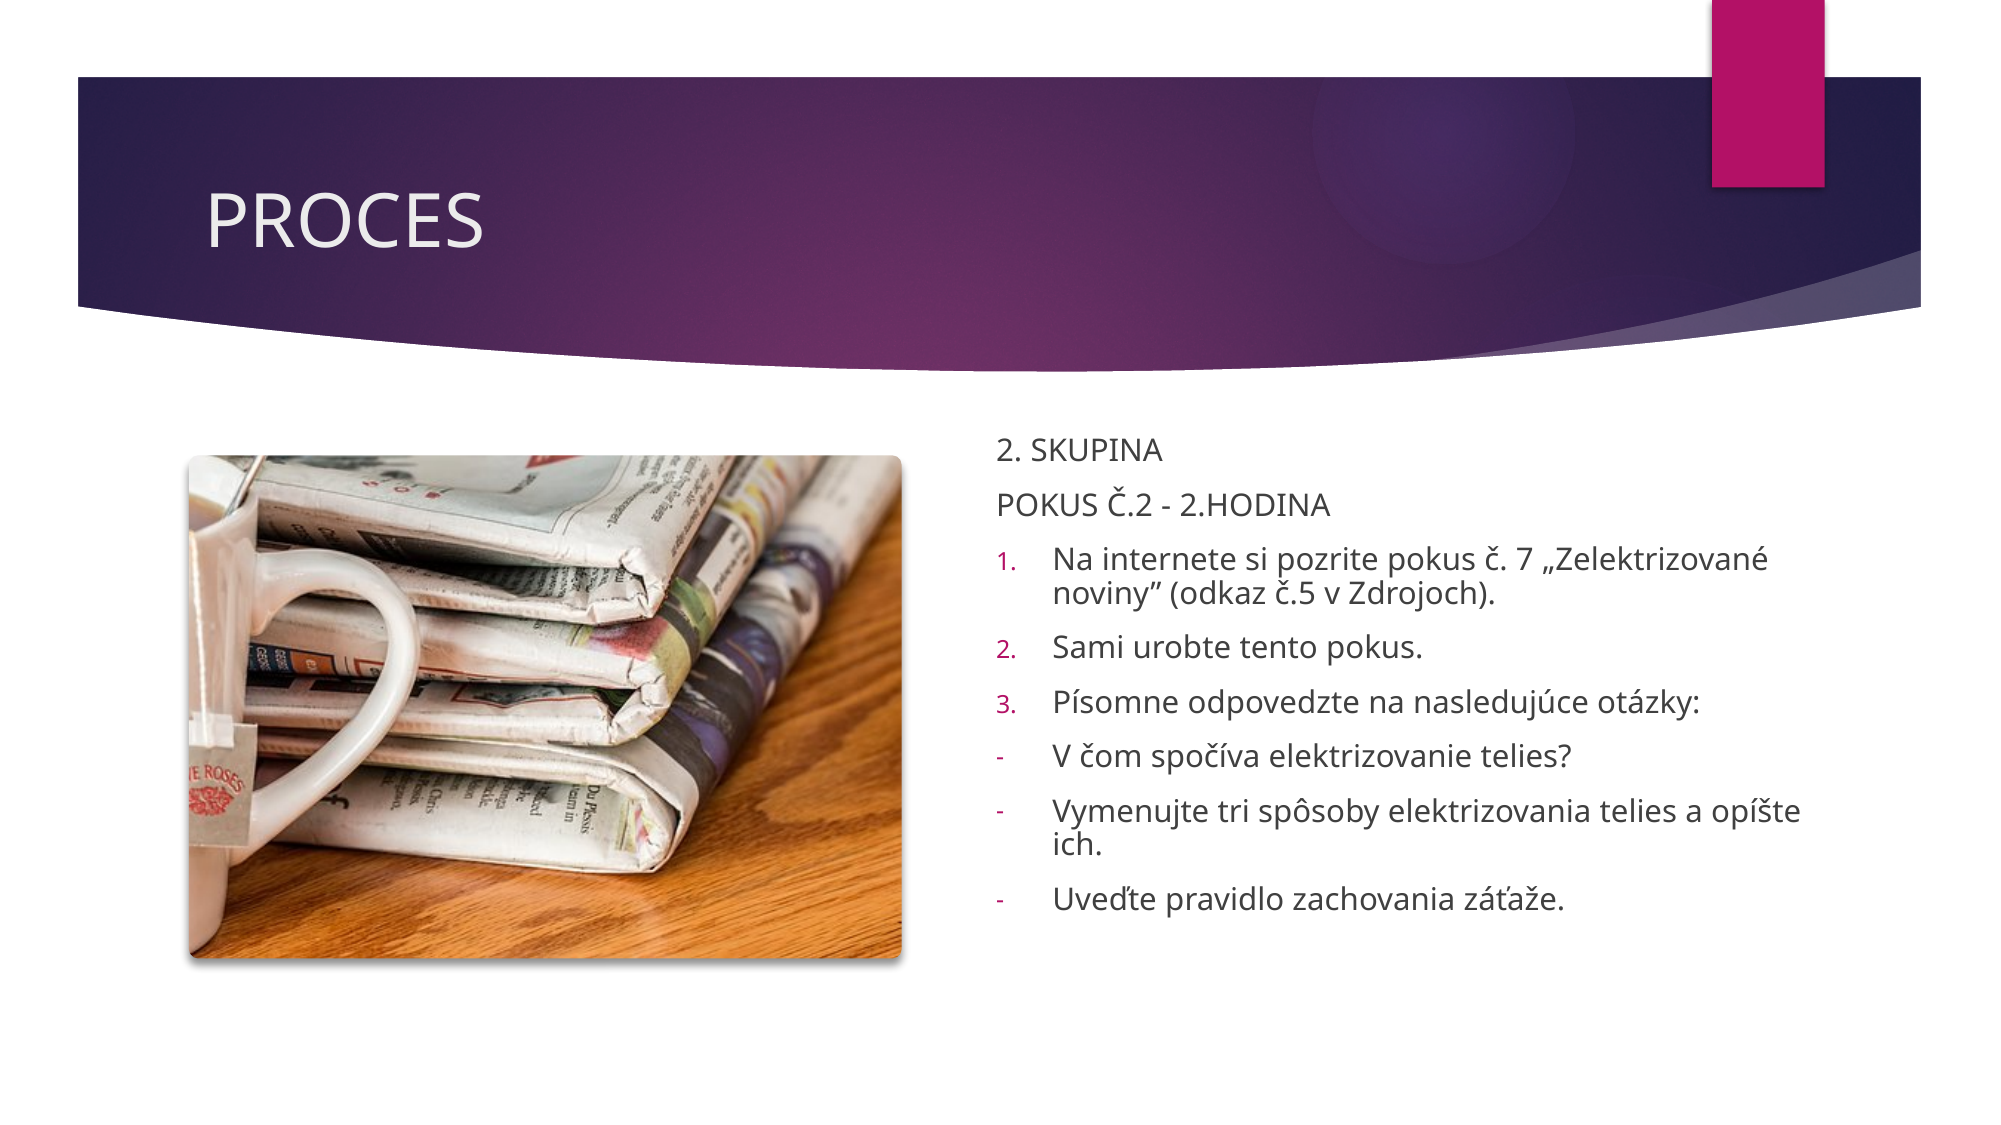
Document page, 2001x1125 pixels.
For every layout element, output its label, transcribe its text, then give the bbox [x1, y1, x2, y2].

picture [188, 455, 902, 959]
list 2. SKUPINA POKUS Č.2 - 2.HODINA Na internete si pozrite pokus č. 7 „Zelektrizované noviny” (odkaz č.5 v Zdrojoch). Sami urobte tento pokus. Písomne odpovedzte na nasledujúce otázky: V čom spočíva elektrizovanie telies? Vymenujte tri spôsoby elektrizovania telies a opíšte ich. Uveďte pravidlo zachovania záťaže. [981, 427, 1837, 988]
title PROCES [189, 159, 1627, 276]
